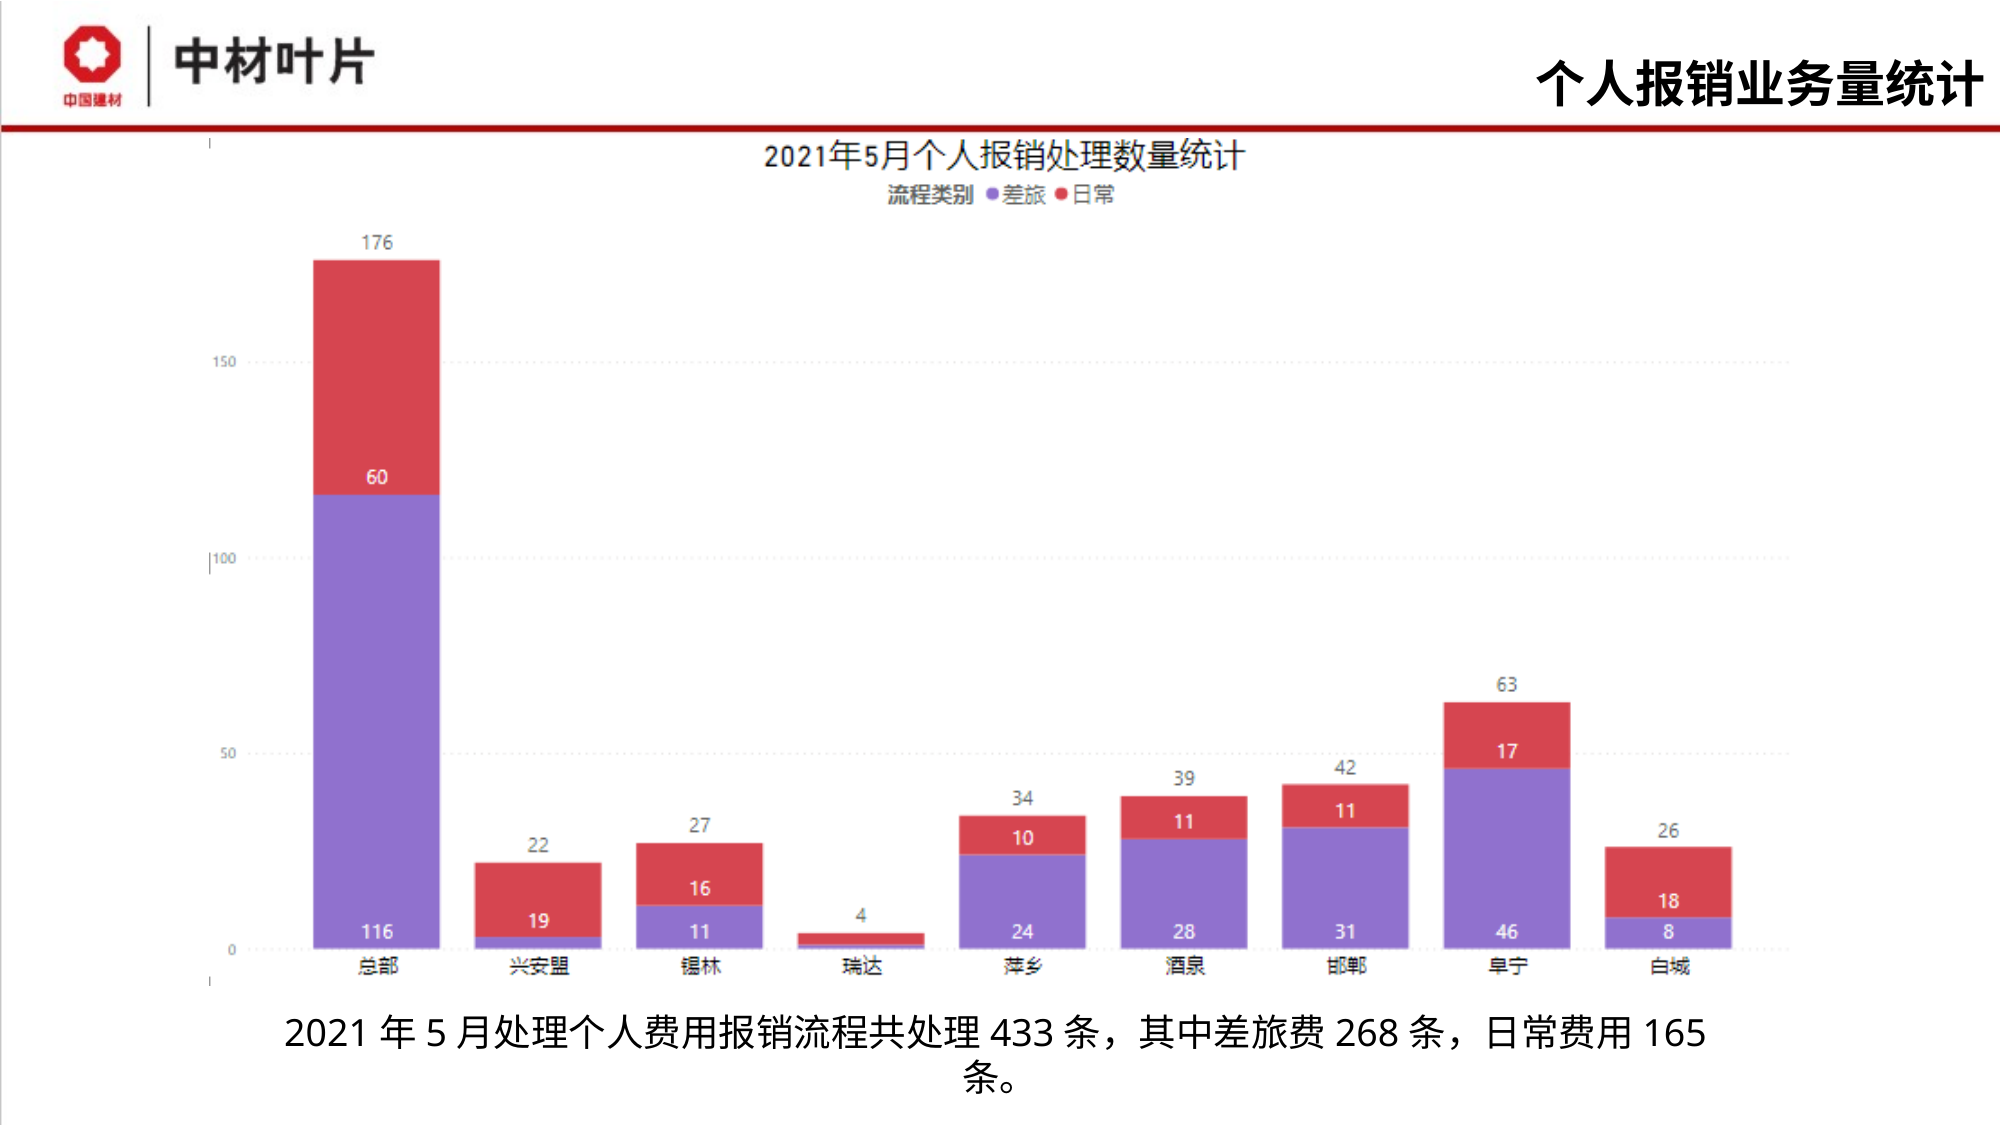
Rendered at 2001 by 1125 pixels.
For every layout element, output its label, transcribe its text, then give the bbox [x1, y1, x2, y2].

text_box 2021年5月处理个人费用报销流程共处理433条，其中差旅费268条，日常费用165条。 [241, 1001, 1759, 1107]
title 个人报销业务量统计 [1510, 52, 2000, 124]
picture [0, 1, 2000, 1125]
